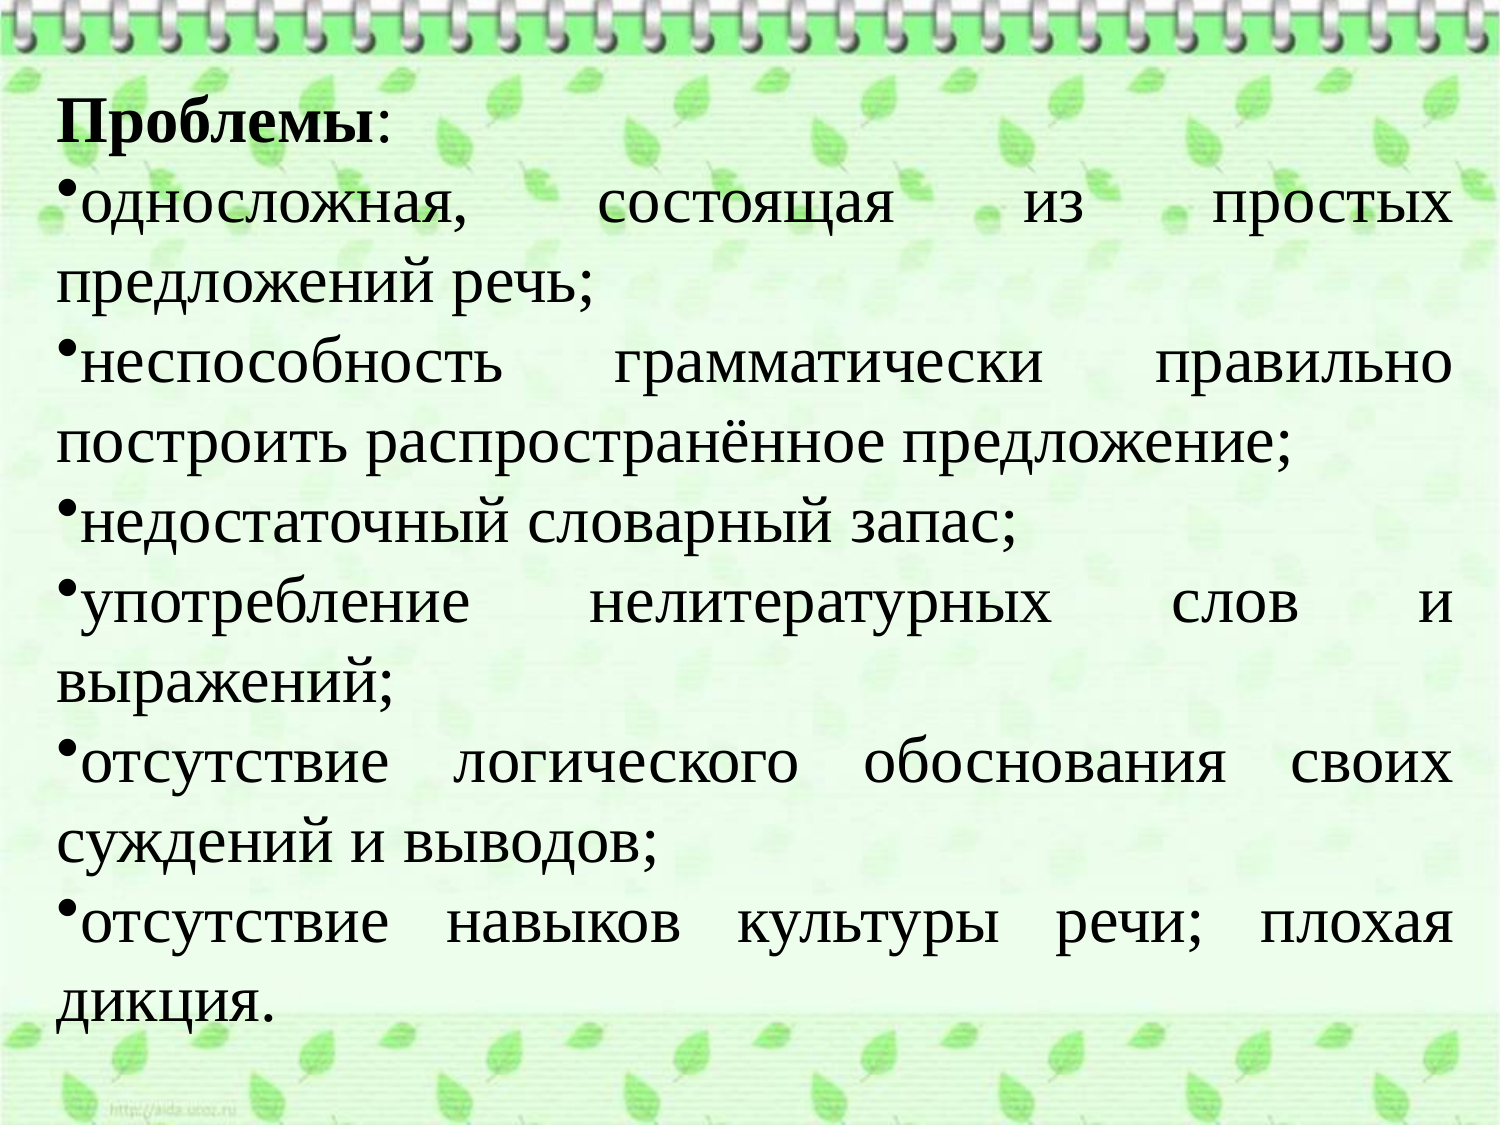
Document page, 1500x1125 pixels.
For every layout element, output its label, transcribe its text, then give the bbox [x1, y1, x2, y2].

text_box Проблемы: односложная, состоящая из простых предложений речь; неспособность грамматически правильно построить распространённое предложение; недостаточный словарный запас; употребление нелитературных слов и выражений; отсутствие логического обоснования своих суждений и выводов; отсутствие навыков культуры речи; плохая дикция. [41, 68, 1471, 1043]
picture [0, 0, 1500, 1125]
